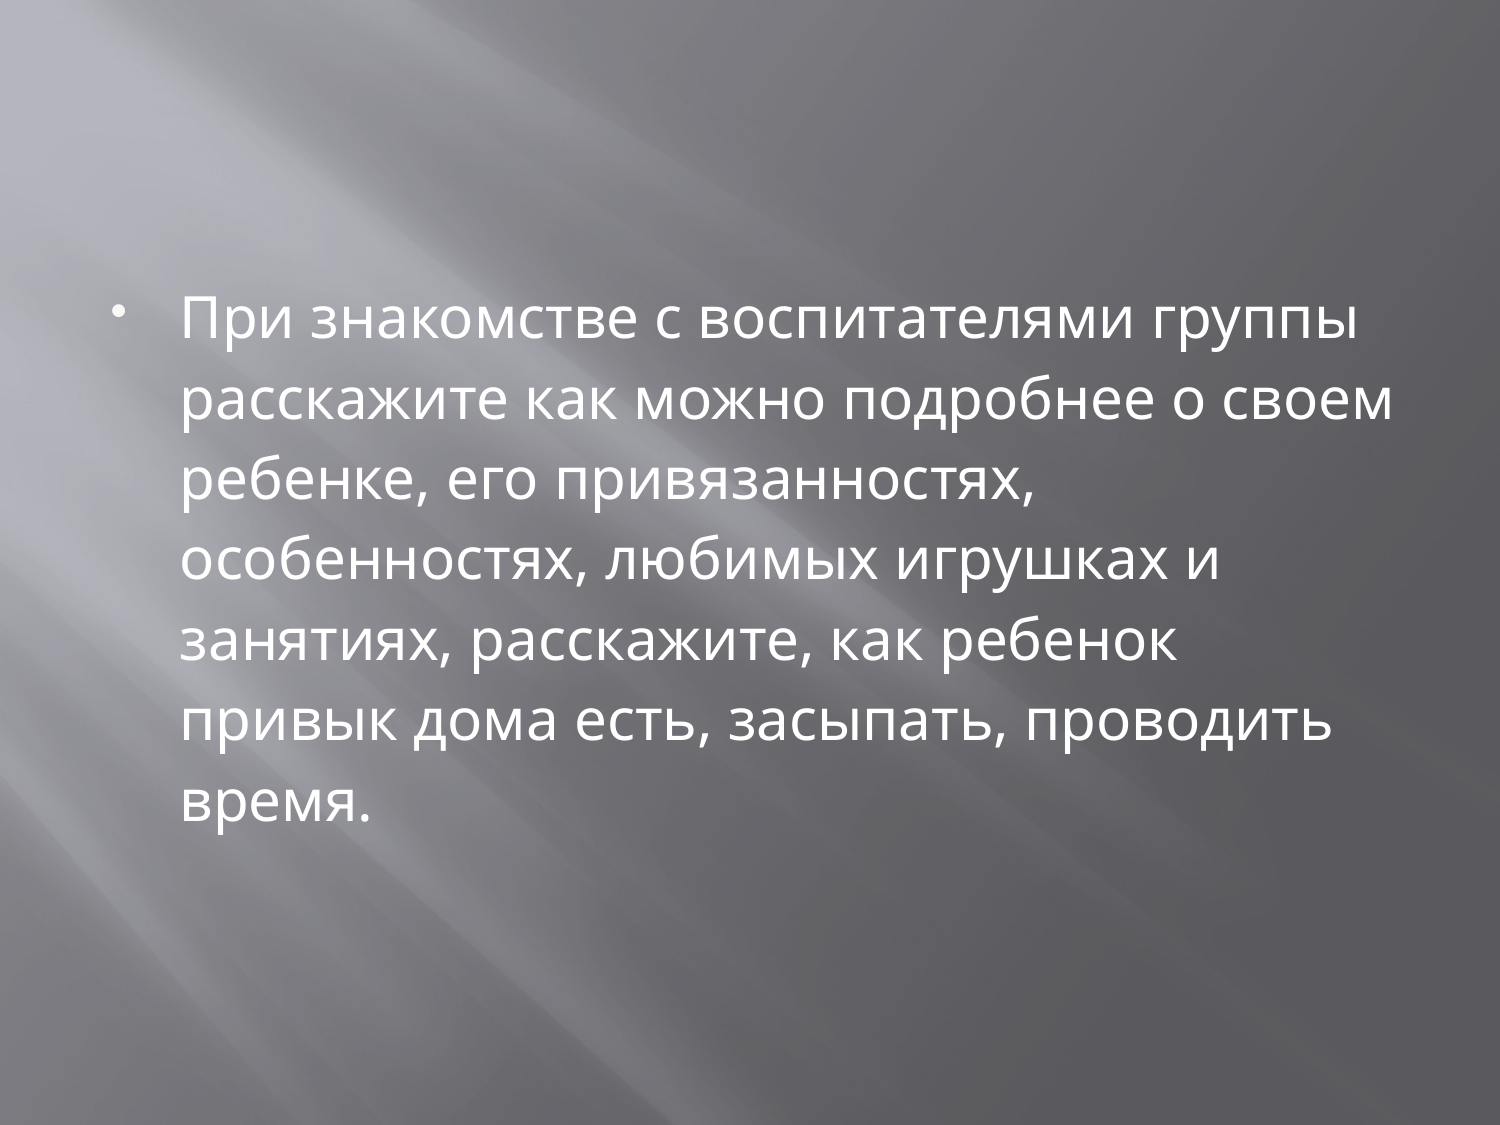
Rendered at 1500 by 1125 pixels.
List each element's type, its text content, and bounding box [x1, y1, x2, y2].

list При знакомстве с воспитателями группы расскажите как можно подробнее о своем ребенке, его привязанностях, особенностях, любимых игрушках и занятиях, расскажите, как ребенок привык дома есть, засыпать, проводить время. [75, 262, 1425, 1035]
